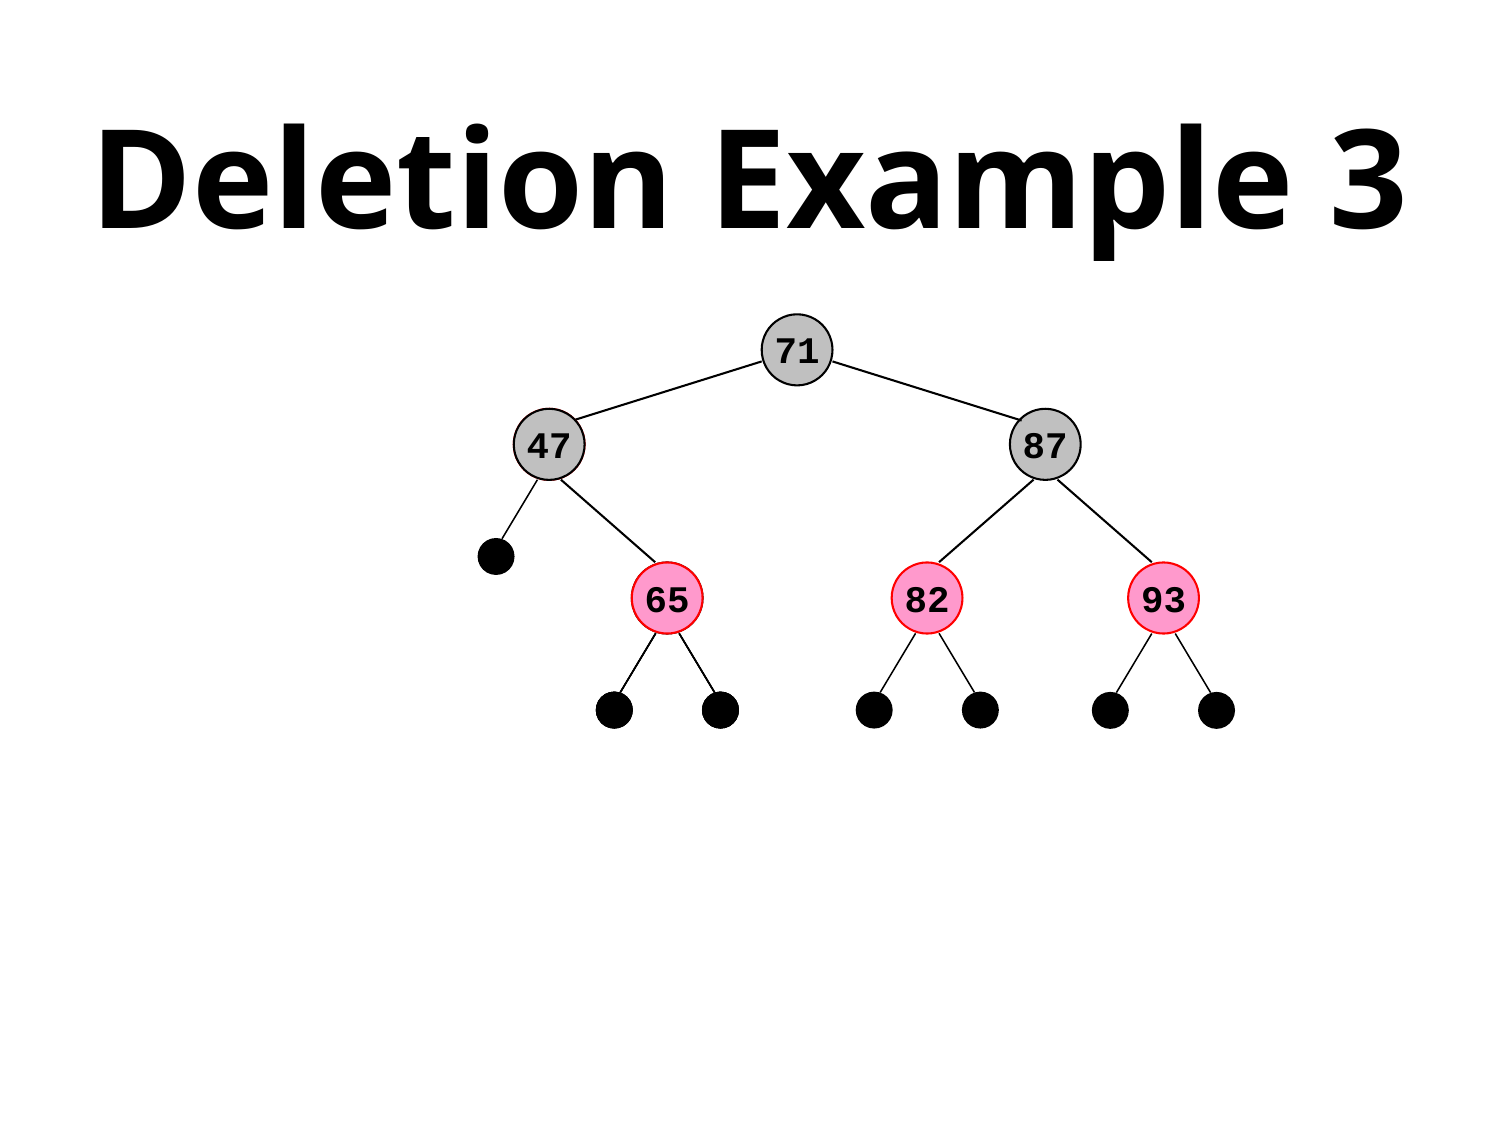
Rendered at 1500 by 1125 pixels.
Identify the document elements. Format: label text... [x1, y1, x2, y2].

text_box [596, 633, 656, 729]
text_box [1092, 633, 1153, 729]
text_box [761, 314, 833, 386]
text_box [891, 562, 963, 634]
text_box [1127, 562, 1200, 634]
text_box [856, 633, 916, 729]
title Deletion Example 3 [75, 79, 1425, 268]
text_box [938, 633, 999, 729]
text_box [478, 479, 538, 575]
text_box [631, 562, 703, 634]
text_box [1174, 633, 1235, 729]
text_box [678, 633, 739, 729]
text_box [1009, 408, 1081, 481]
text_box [513, 408, 585, 481]
